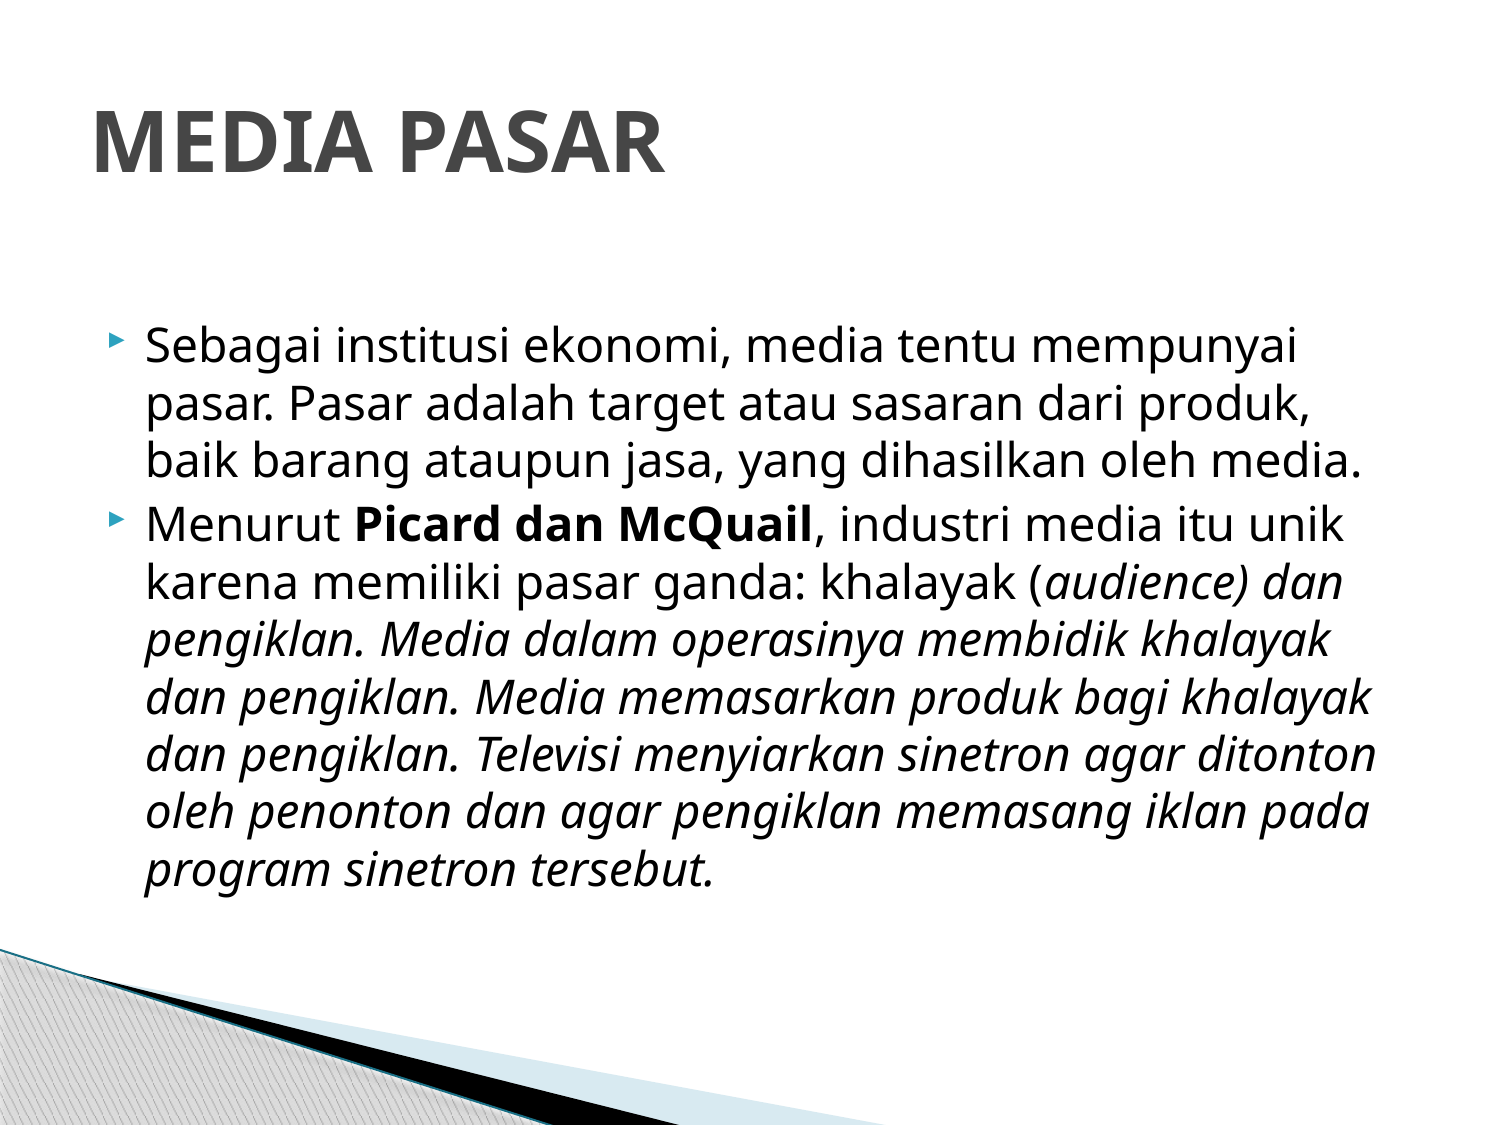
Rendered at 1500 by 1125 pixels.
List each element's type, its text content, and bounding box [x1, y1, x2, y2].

list Sebagai institusi ekonomi, media tentu mempunyai pasar. Pasar adalah target atau sasaran dari produk, baik barang ataupun jasa, yang dihasilkan oleh media. Menurut Picard dan McQuail, industri media itu unik karena memiliki pasar ganda: khalayak (audience) dan pengiklan. Media dalam operasinya membidik khalayak dan pengiklan. Media memasarkan produk bagi khalayak dan pengiklan. Televisi menyiarkan sinetron agar ditonton oleh penonton dan agar pengiklan memasang iklan pada program sinetron tersebut. [75, 242, 1425, 986]
title MEDIA PASAR [75, 45, 1425, 233]
